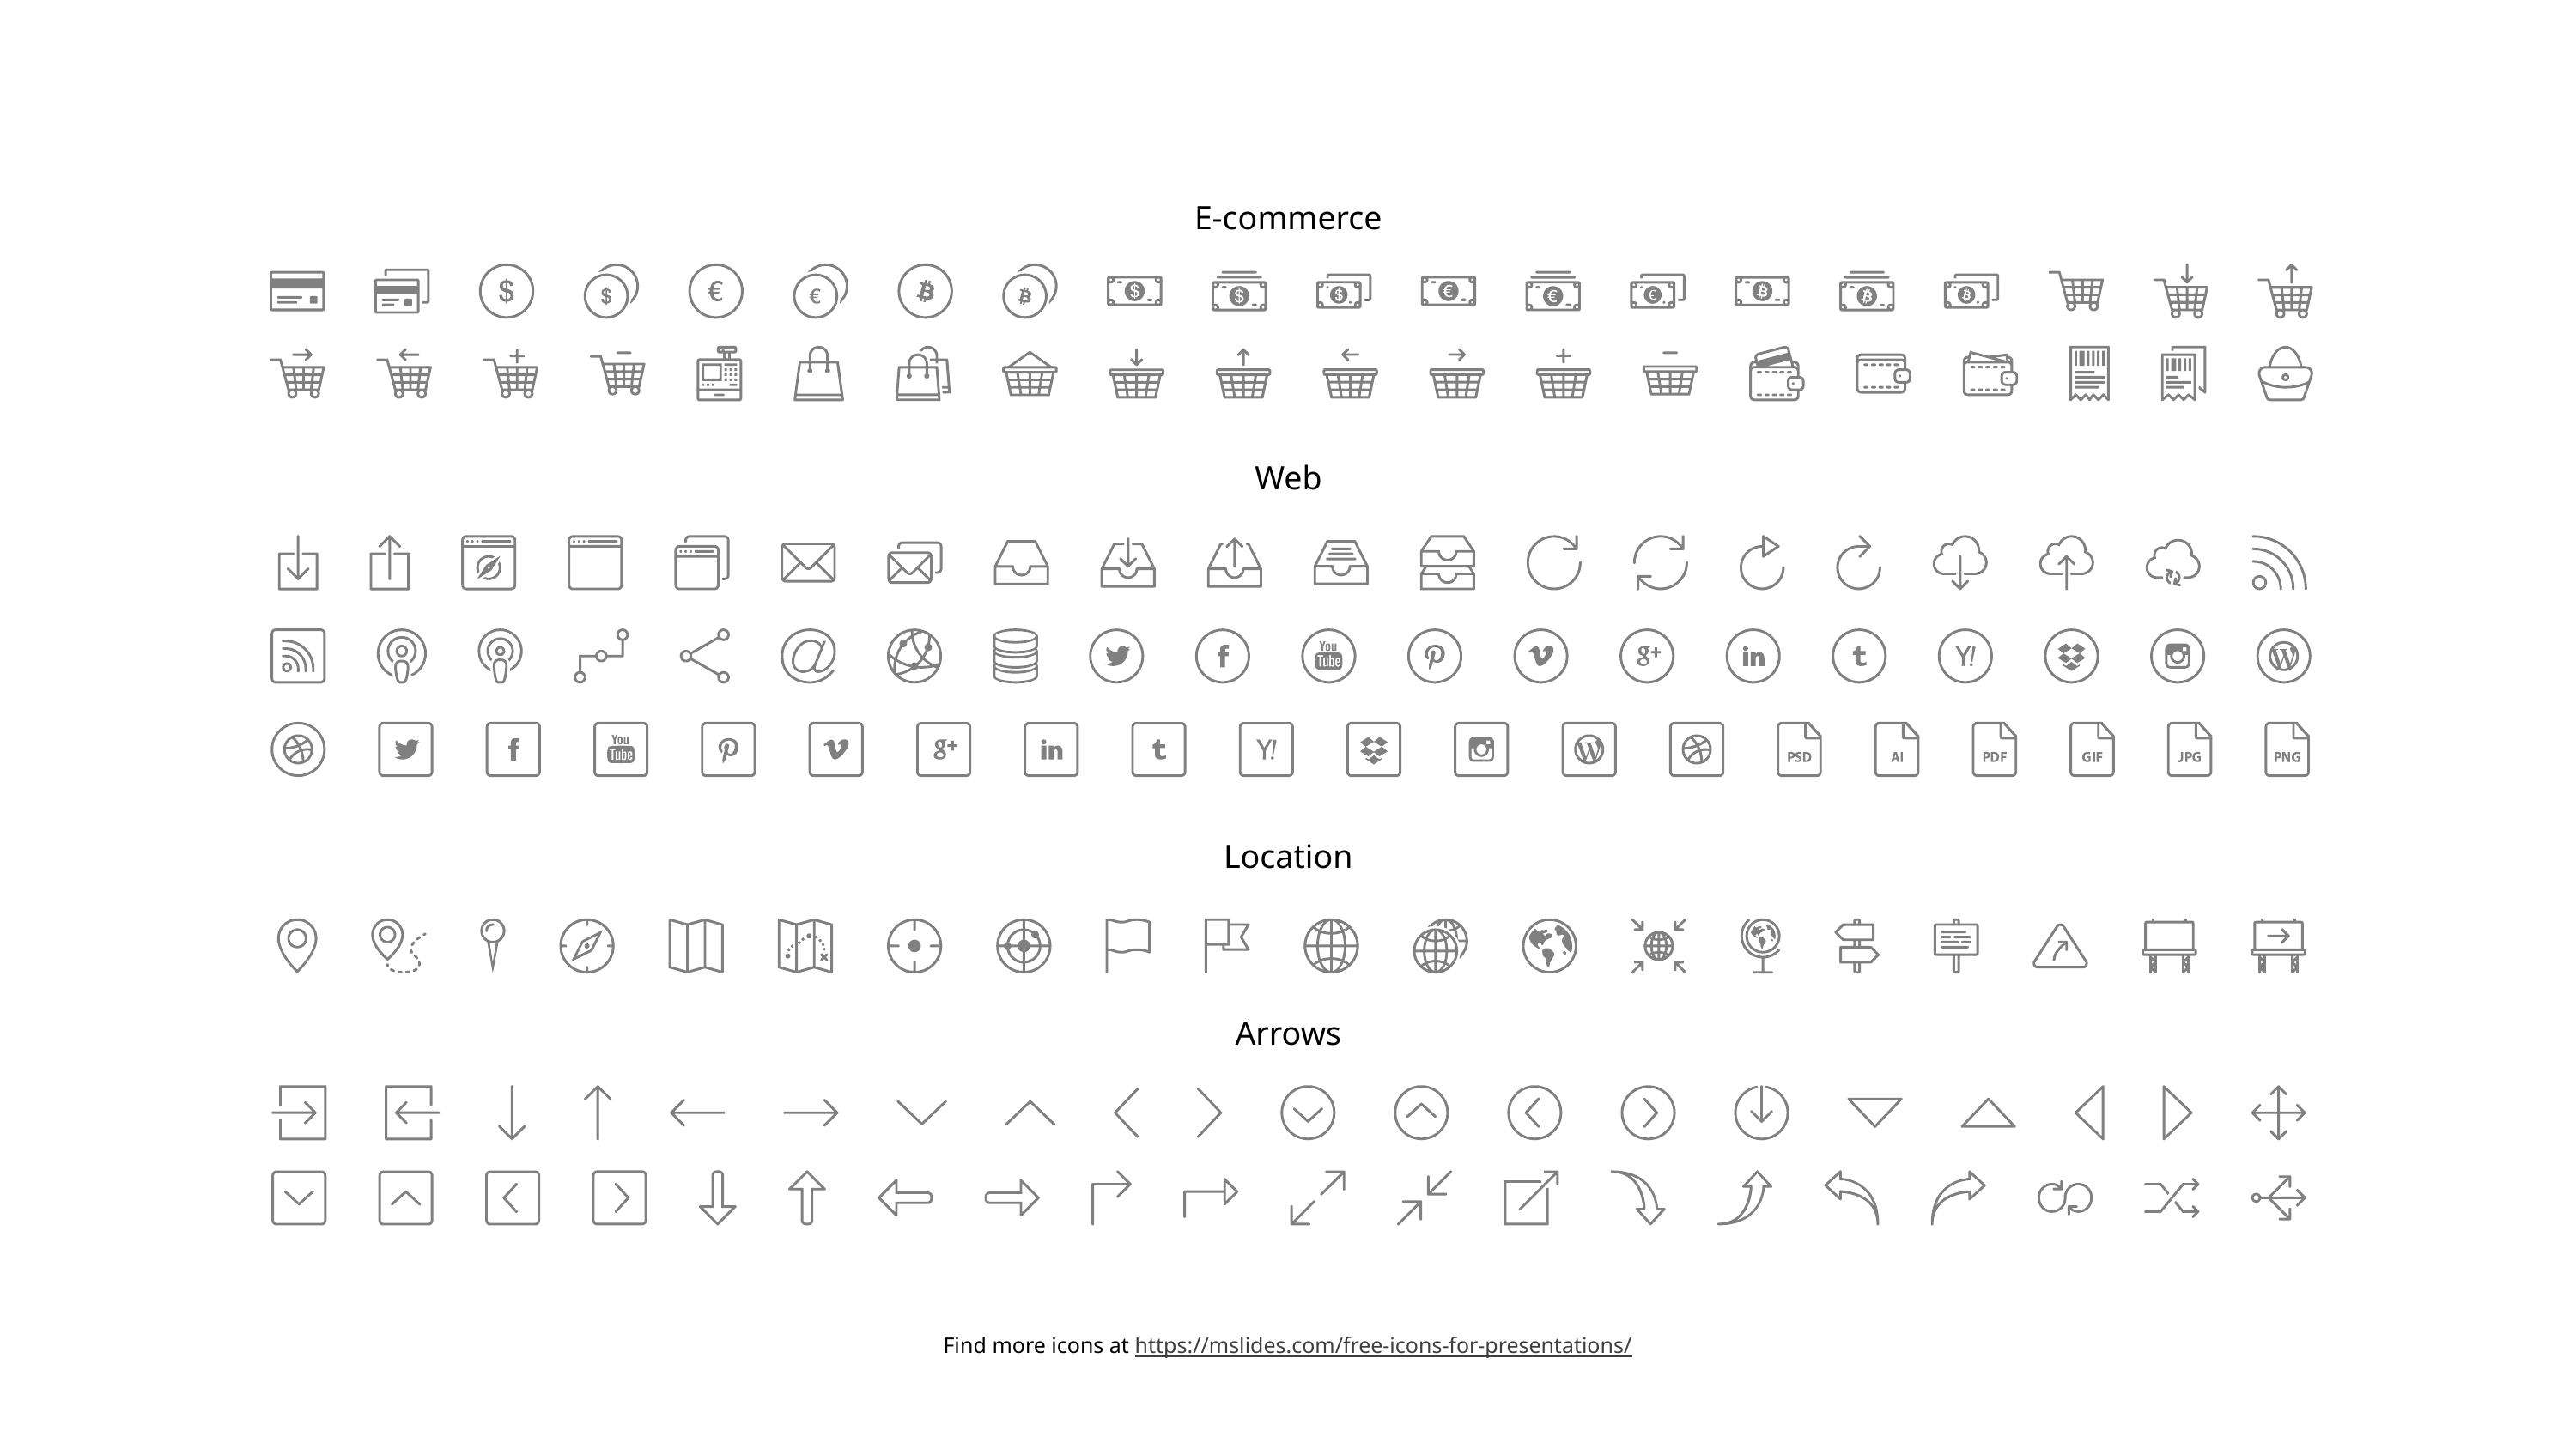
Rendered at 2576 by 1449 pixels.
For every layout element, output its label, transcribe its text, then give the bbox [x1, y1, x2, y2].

text_box Find more icons at https://mslides.com/free-icons-for-presentations/ [563, 1332, 2013, 1367]
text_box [270, 191, 2313, 1226]
